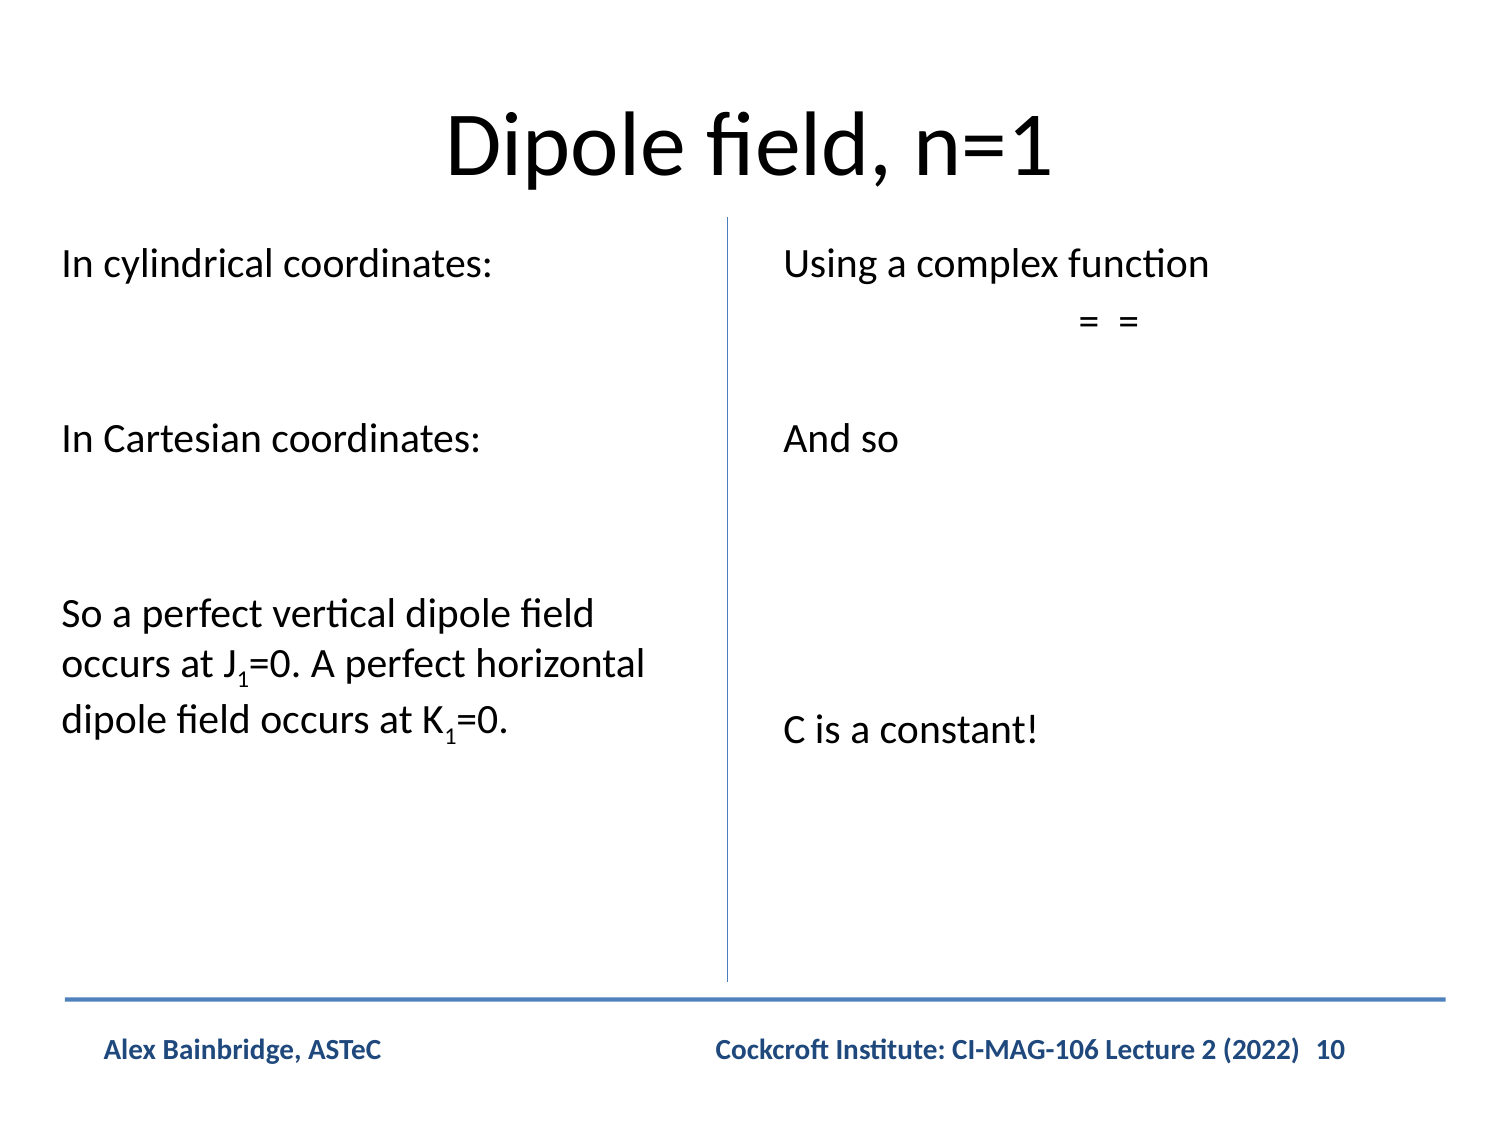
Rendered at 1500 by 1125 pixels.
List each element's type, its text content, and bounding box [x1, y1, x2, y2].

title Dipole field, n=1 [75, 45, 1425, 233]
